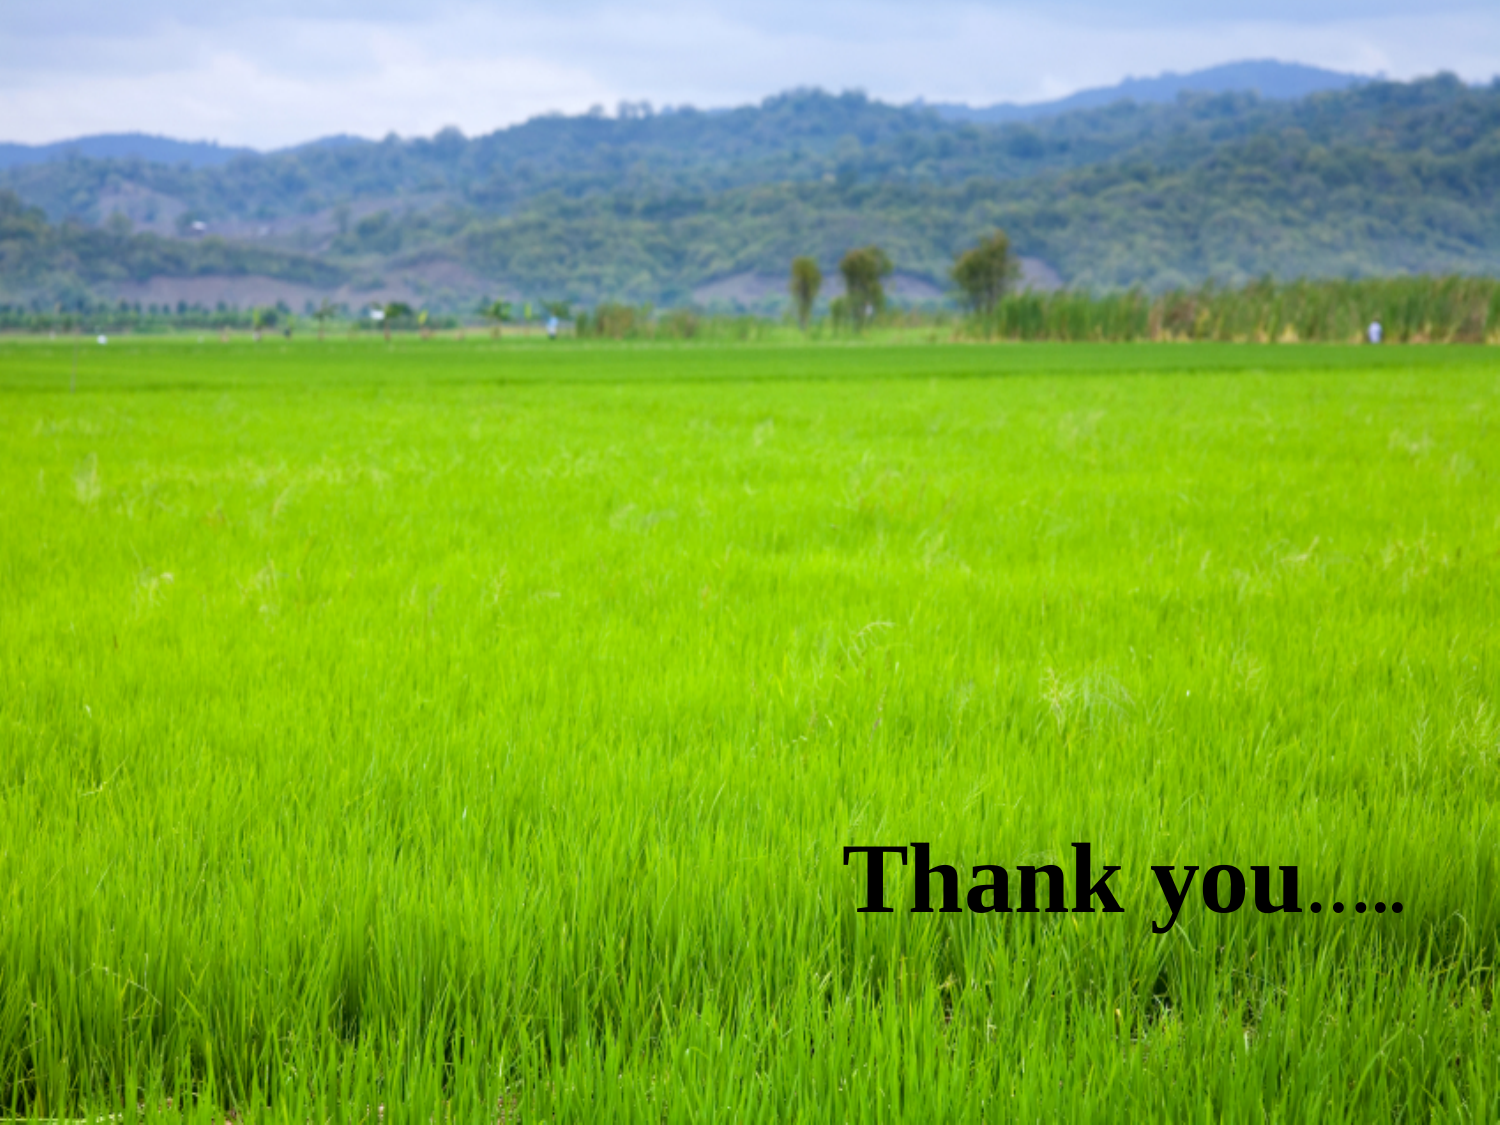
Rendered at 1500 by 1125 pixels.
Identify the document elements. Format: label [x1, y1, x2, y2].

text_box [0, 0, 1500, 1125]
